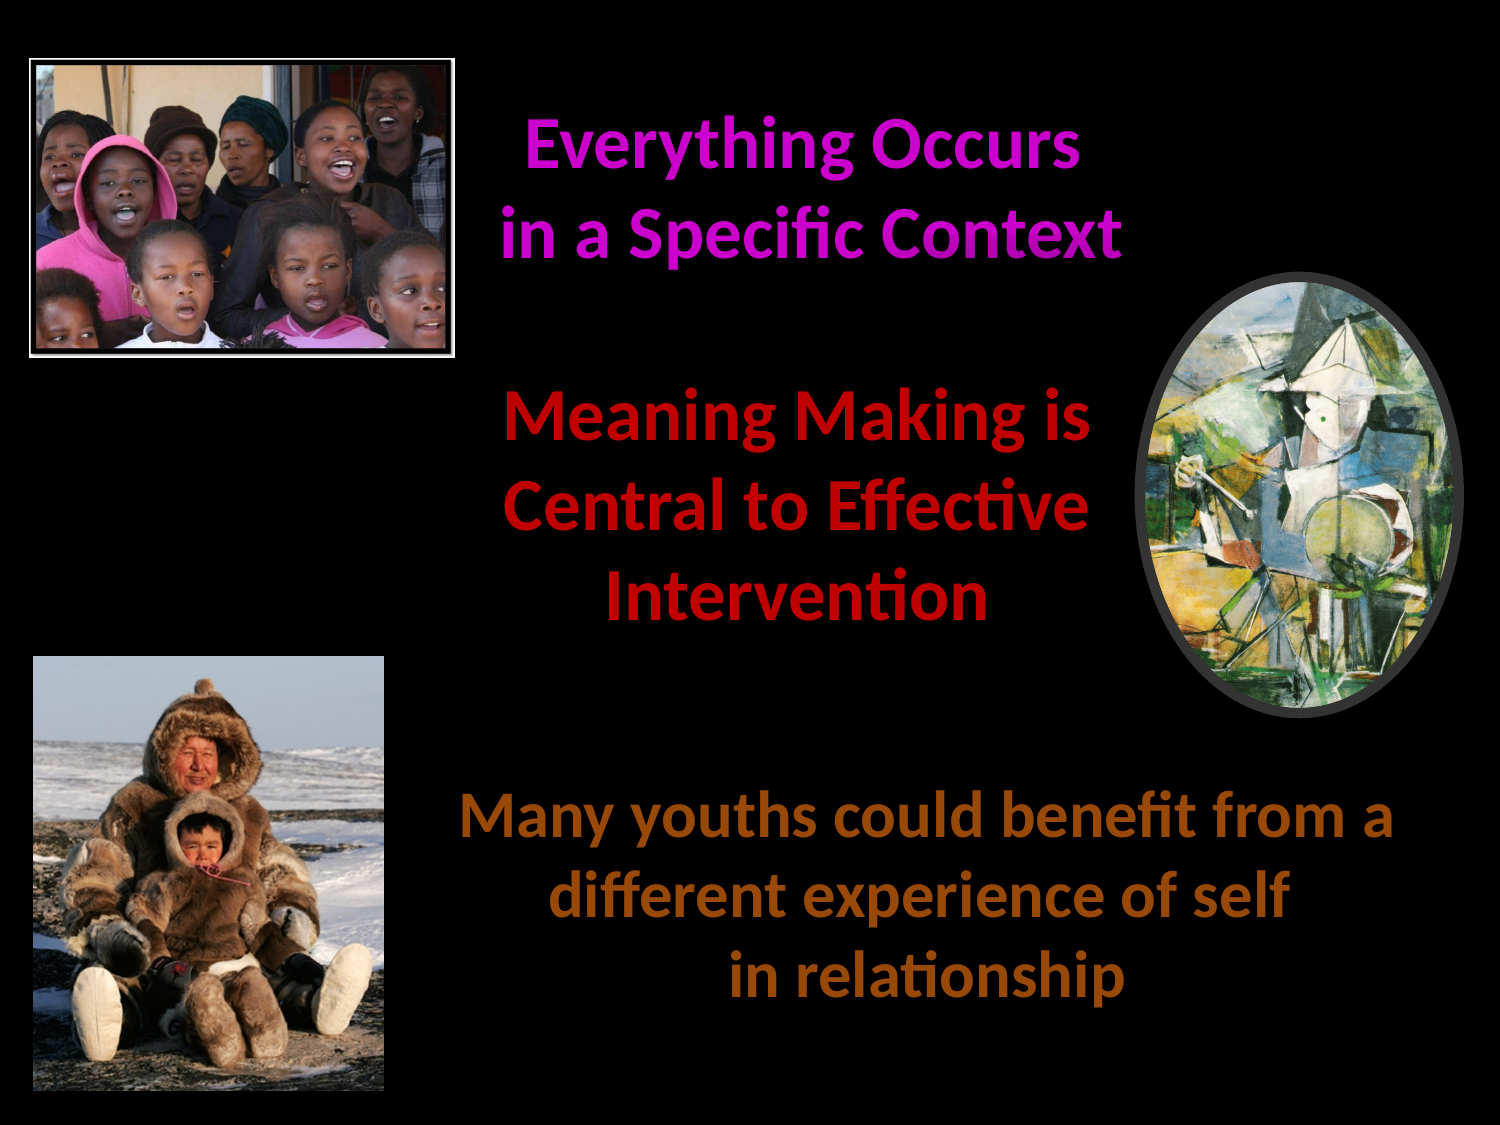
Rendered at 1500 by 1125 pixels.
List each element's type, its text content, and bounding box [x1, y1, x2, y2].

picture [1139, 276, 1459, 714]
picture [32, 656, 385, 1091]
text_box Many youths could benefit from a different experience of self in relationship [389, 763, 1500, 1024]
title Everything Occurs in a Specific Context [459, 90, 1231, 277]
text_box Meaning Making is Central to Effective Intervention [395, 357, 1134, 632]
picture [29, 58, 455, 358]
